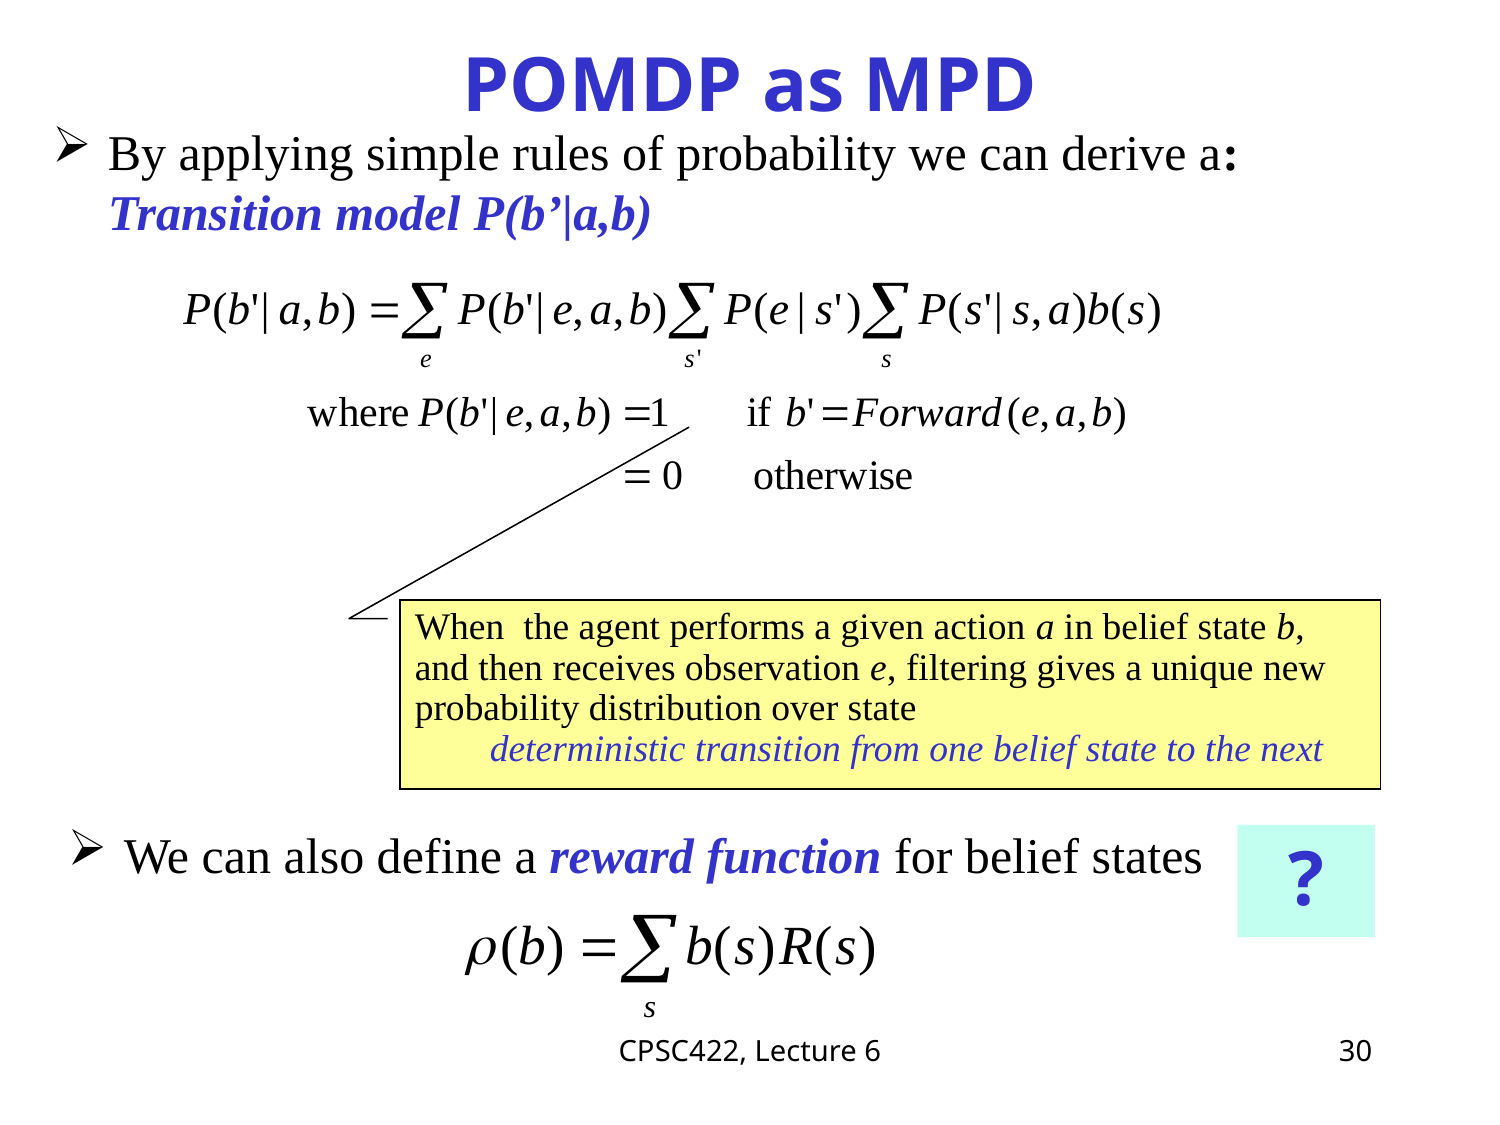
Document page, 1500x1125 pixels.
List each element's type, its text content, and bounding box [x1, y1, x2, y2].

text_box By applying simple rules of probability we can derive a: Transition model P(b’|a,b) [37, 112, 1456, 184]
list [174, 274, 1180, 378]
text_box ? [1237, 824, 1375, 937]
title POMDP as MPD [49, 24, 1451, 112]
slide_number 30 [1074, 1024, 1388, 1101]
text_box When the agent performs a given action a in belief state b, and then receives observation e, filtering gives a unique new probability distribution over state deterministic transition from one belief state to the next [399, 600, 1381, 790]
text_box We can also define a reward function for belief states [53, 822, 1471, 894]
footer CPSC422, Lecture 6 [512, 1024, 988, 1101]
text_box [17, 137, 1270, 208]
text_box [299, 387, 1136, 500]
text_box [454, 904, 888, 1030]
